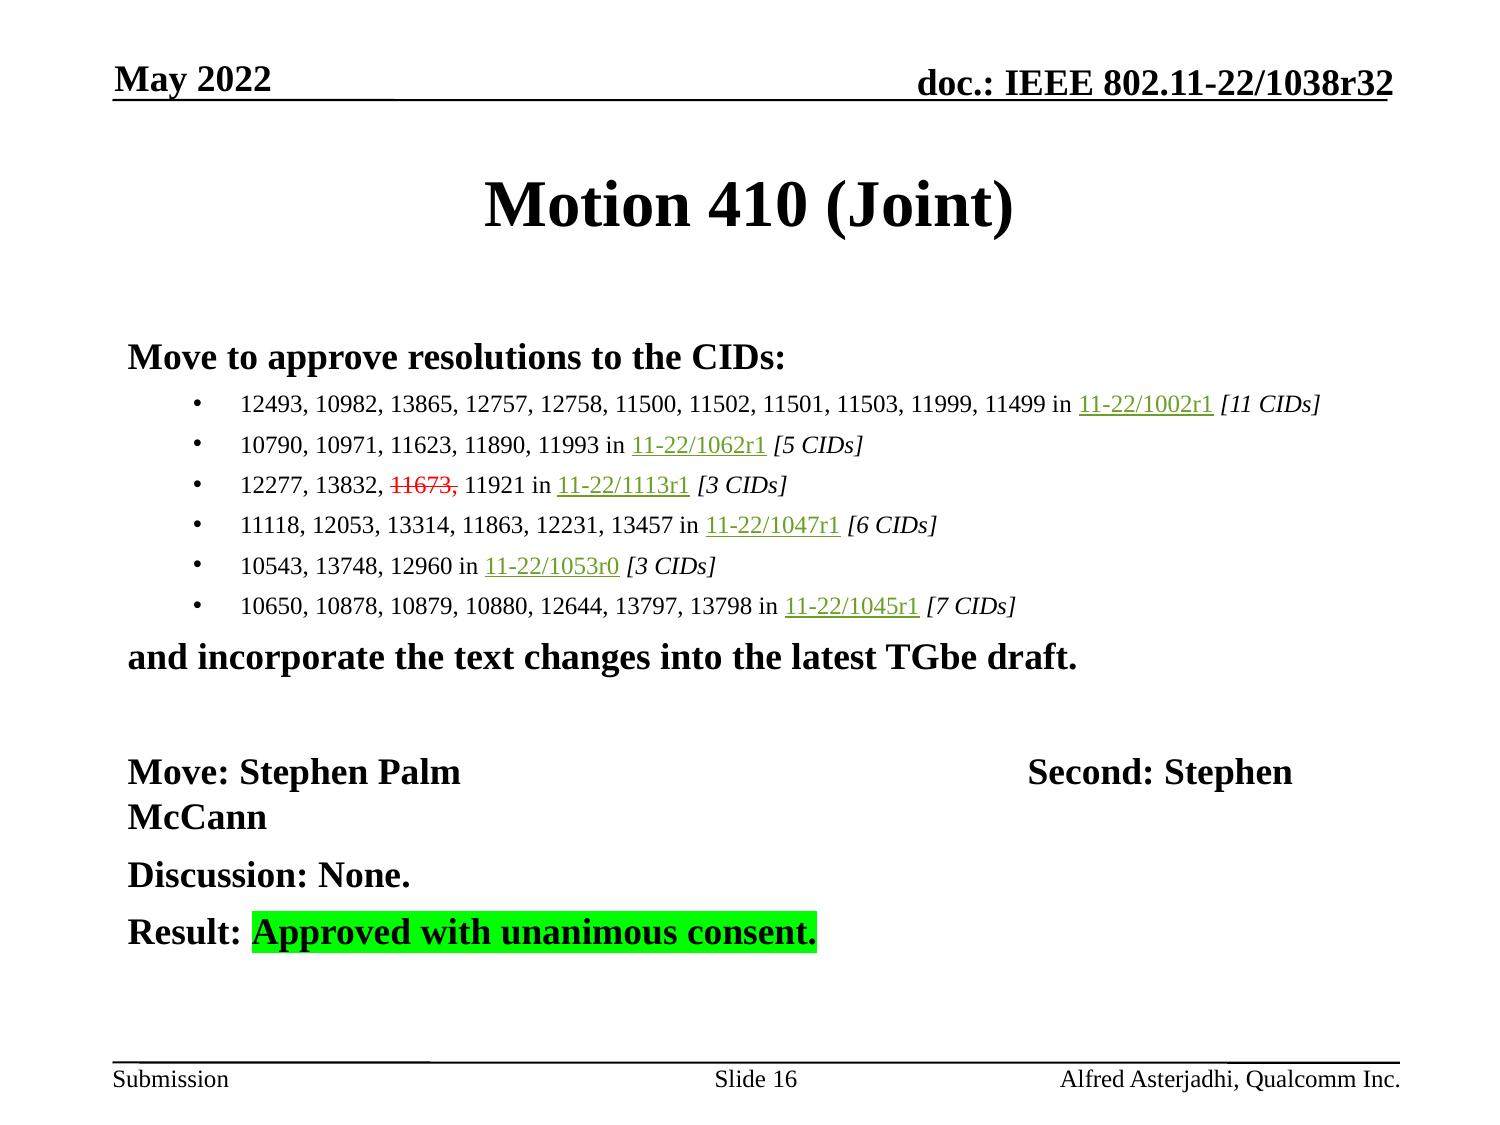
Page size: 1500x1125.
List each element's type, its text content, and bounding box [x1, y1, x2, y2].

list Move to approve resolutions to the CIDs: 12493, 10982, 13865, 12757, 12758, 11500, 11502, 11501, 11503, 11999, 11499 in 11-22/1002r1 [11 CIDs] 10790, 10971, 11623, 11890, 11993 in 11-22/1062r1 [5 CIDs] 12277, 13832, 11673, 11921 in 11-22/1113r1 [3 CIDs] 11118, 12053, 13314, 11863, 12231, 13457 in 11-22/1047r1 [6 CIDs] 10543, 13748, 12960 in 11-22/1053r0 [3 CIDs] 10650, 10878, 10879, 10880, 12644, 13797, 13798 in 11-22/1045r1 [7 CIDs] and incorporate the text changes into the latest TGbe draft. Move: Stephen Palm Second: Stephen McCann Discussion: None. Result: Approved with unanimous consent. [112, 324, 1388, 1063]
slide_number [114, 54, 423, 100]
footer Alfred Asterjadhi, Qualcomm Inc. [878, 1061, 1402, 1093]
slide_number Slide 16 [712, 1061, 800, 1123]
title Motion 410 (Joint) [112, 112, 1388, 288]
